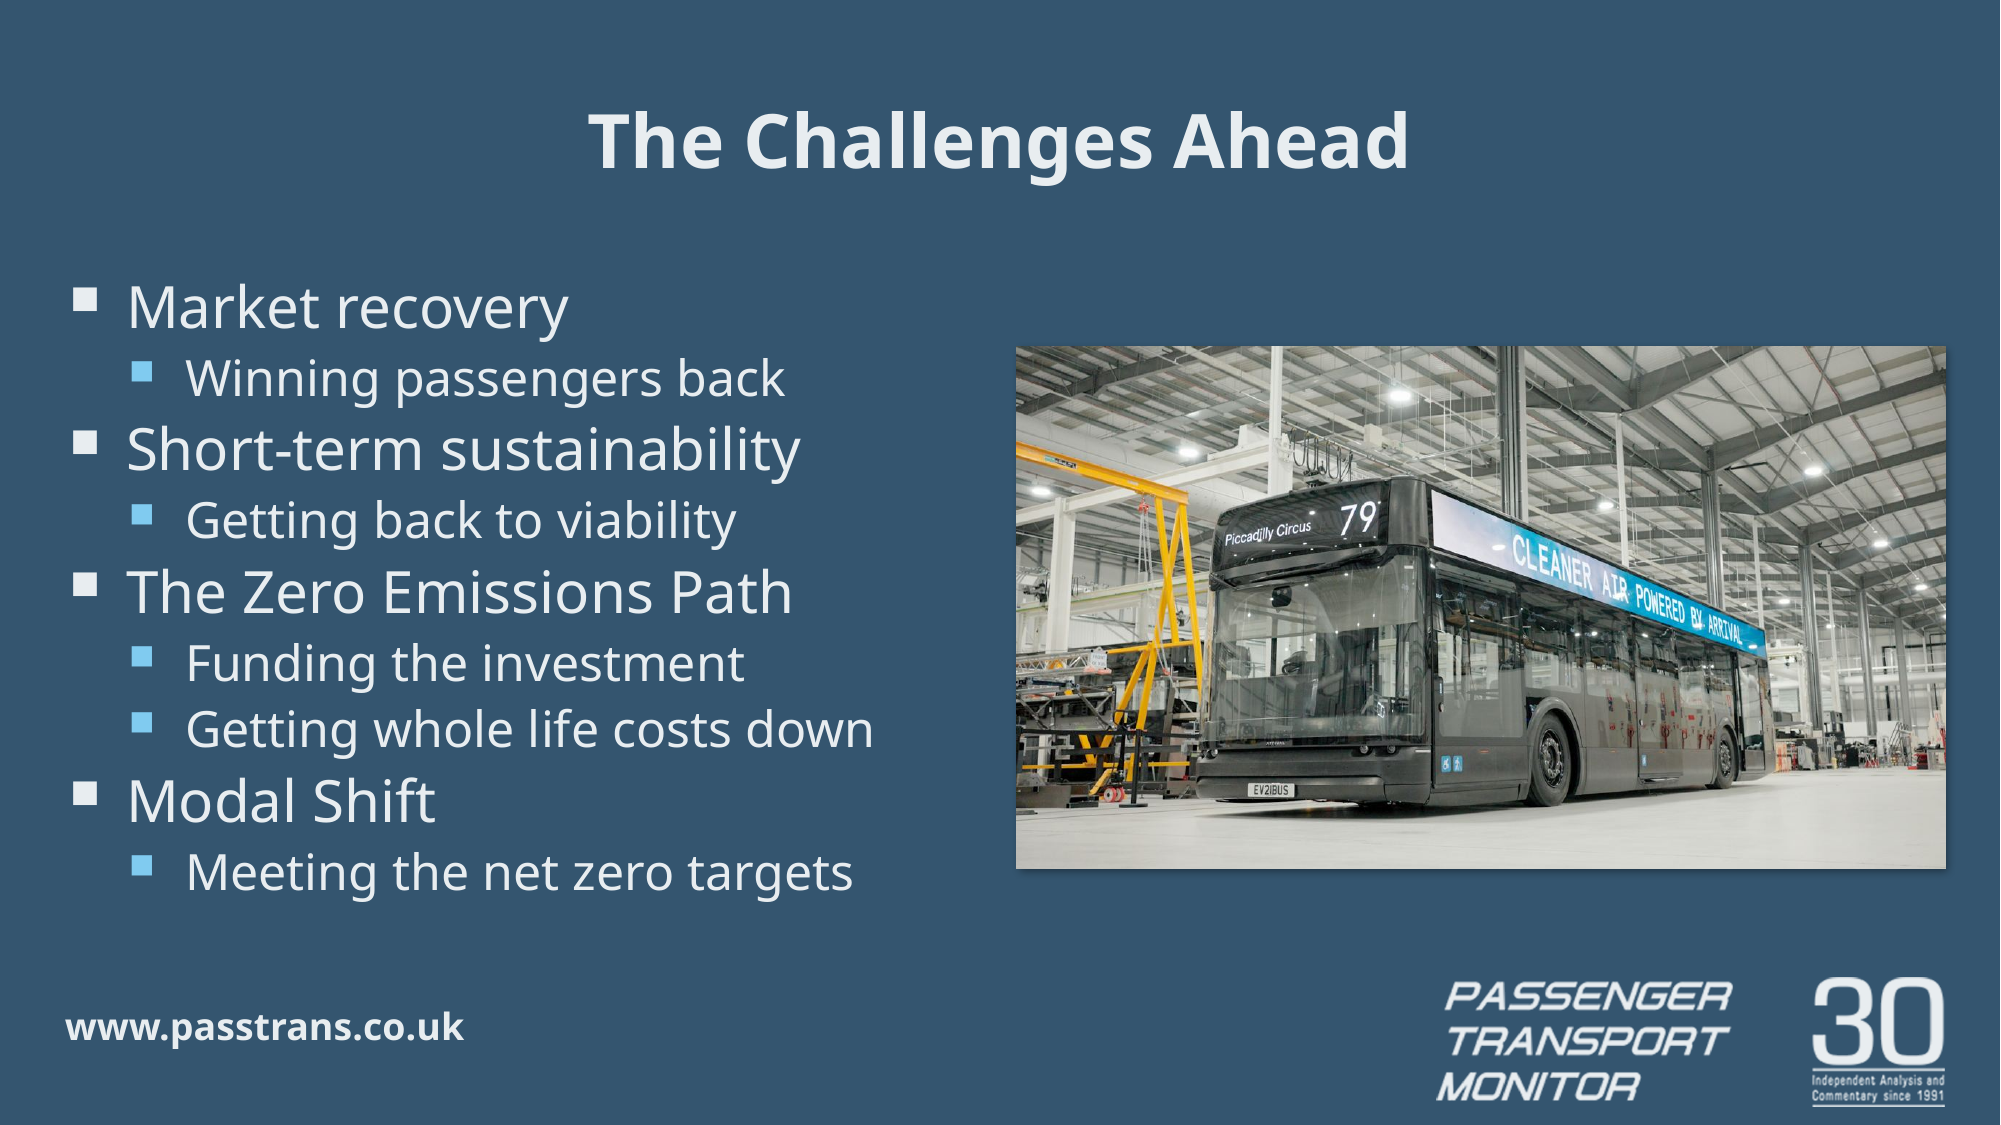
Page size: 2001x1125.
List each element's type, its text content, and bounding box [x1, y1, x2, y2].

title The Challenges Ahead [54, 45, 1946, 233]
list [1016, 346, 1946, 869]
picture [1436, 977, 1945, 1107]
list Market recovery Winning passengers back Short-term sustainability Getting back to viability The Zero Emissions Path Funding the investment Getting whole life costs down Modal Shift Meeting the net zero targets [54, 262, 984, 953]
